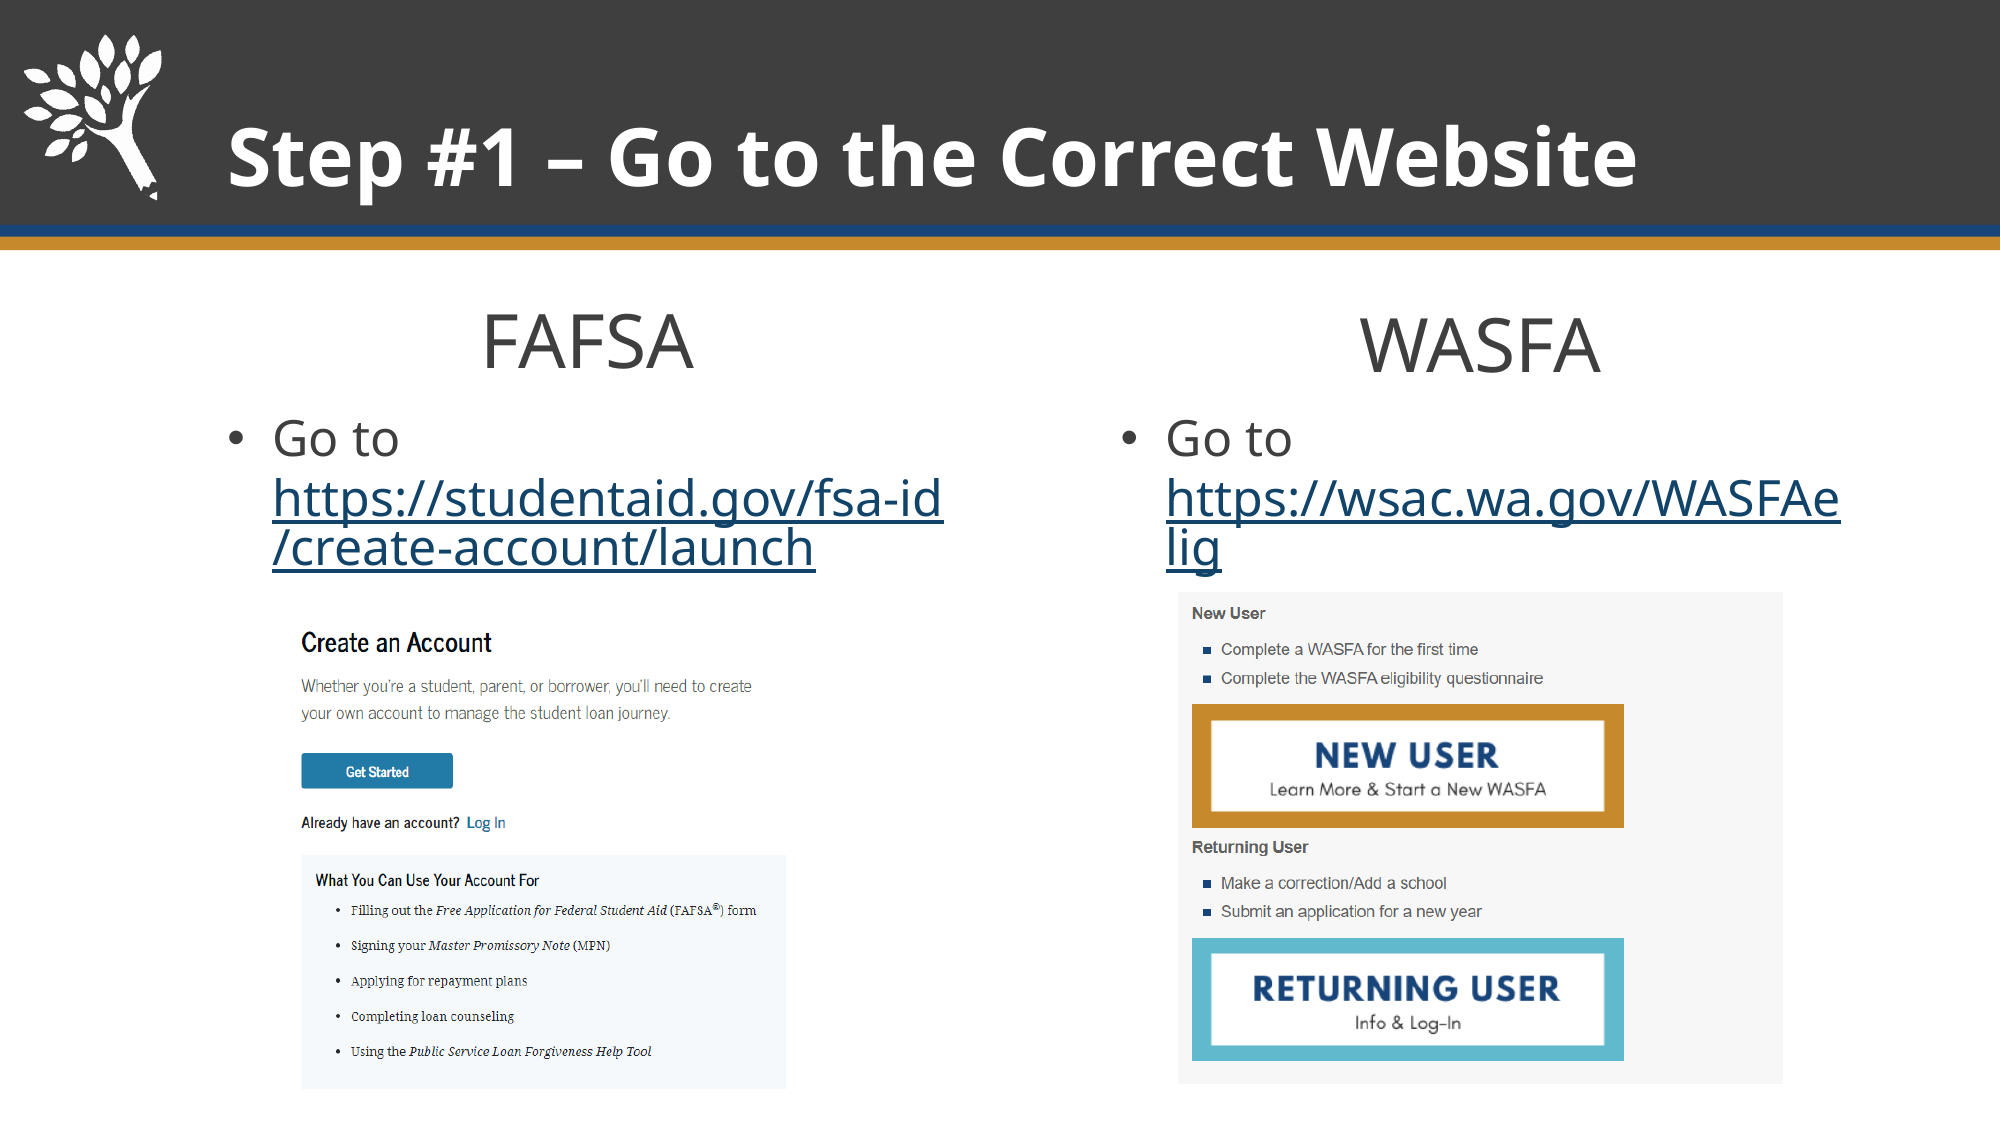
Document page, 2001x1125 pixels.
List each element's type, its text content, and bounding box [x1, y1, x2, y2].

list Go to https://studentaid.gov/fsa-id/create-account/launch [212, 405, 963, 975]
title Step #1 – Go to the Correct Website [212, 41, 1788, 212]
picture [271, 592, 805, 1099]
picture [1178, 592, 1783, 1084]
picture [9, 20, 204, 230]
list FAFSA [212, 274, 963, 405]
list WASFA [1056, 278, 1905, 418]
list Go to https://wsac.wa.gov/WASFAelig [1105, 405, 1856, 975]
